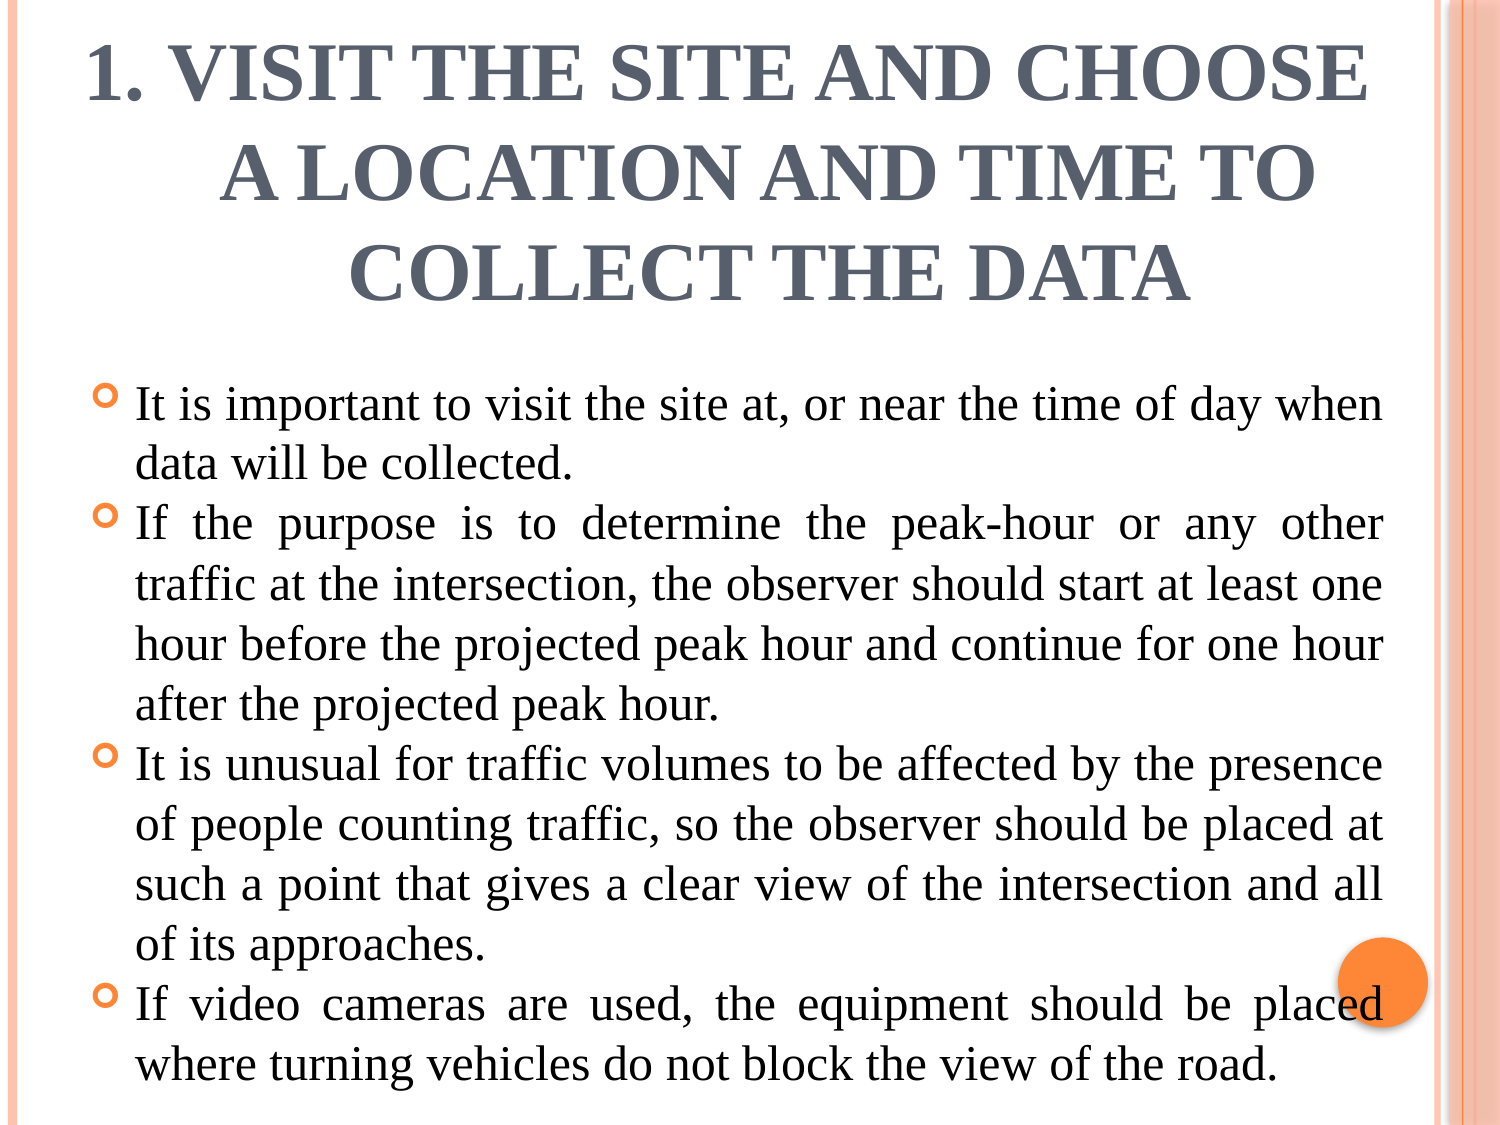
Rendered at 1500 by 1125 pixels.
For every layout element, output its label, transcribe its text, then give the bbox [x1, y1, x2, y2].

title Visit the site and choose a location and time to collect the data [64, 137, 1390, 325]
list It is important to visit the site at, or near the time of day when data will be collected. If the purpose is to determine the peak-hour or any other traffic at the intersection, the observer should start at least one hour before the projected peak hour and continue for one hour after the projected peak hour. It is unusual for traffic volumes to be affected by the presence of people counting traffic, so the observer should be placed at such a point that gives a clear view of the intersection and all of its approaches. If video cameras are used, the equipment should be placed where turning vehicles do not block the view of the road. [75, 302, 1400, 1062]
